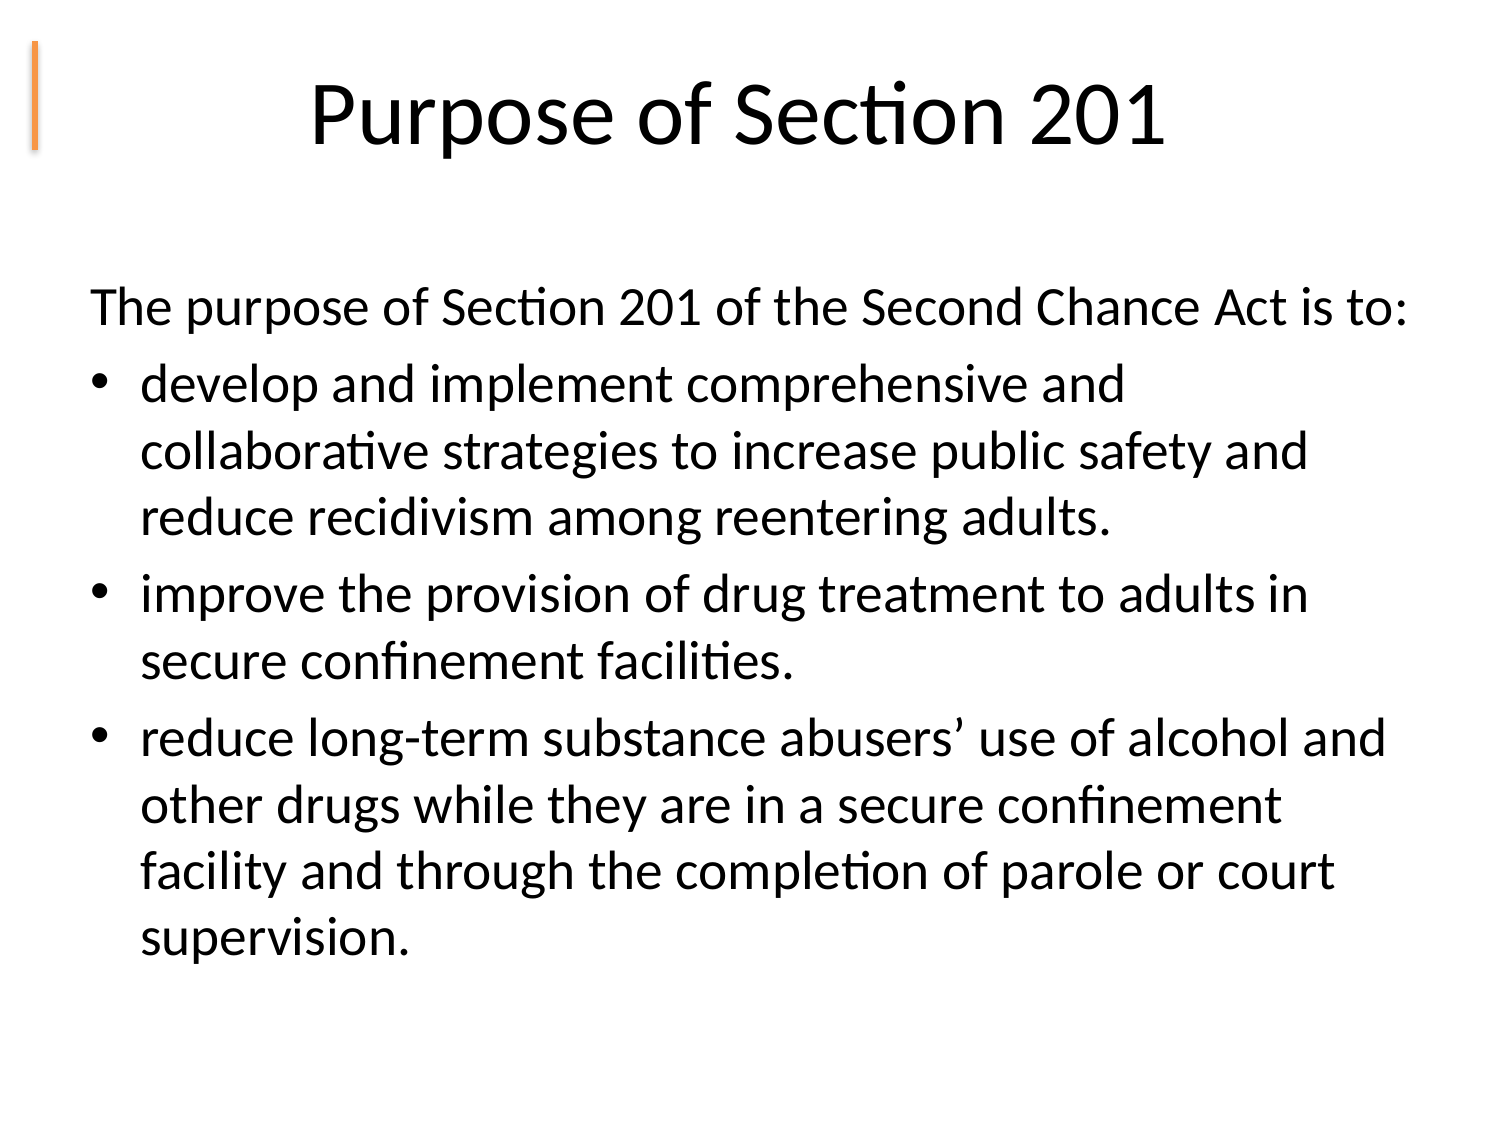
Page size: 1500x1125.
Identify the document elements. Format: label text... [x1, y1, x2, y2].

list The purpose of Section 201 of the Second Chance Act is to: develop and implement comprehensive and collaborative strategies to increase public safety and reduce recidivism among reentering adults. improve the provision of drug treatment to adults in secure confinement facilities. reduce long-term substance abusers’ use of alcohol and other drugs while they are in a secure confinement facility and through the completion of parole or court supervision. [75, 262, 1425, 1005]
title Purpose of Section 201 [75, 45, 1425, 233]
